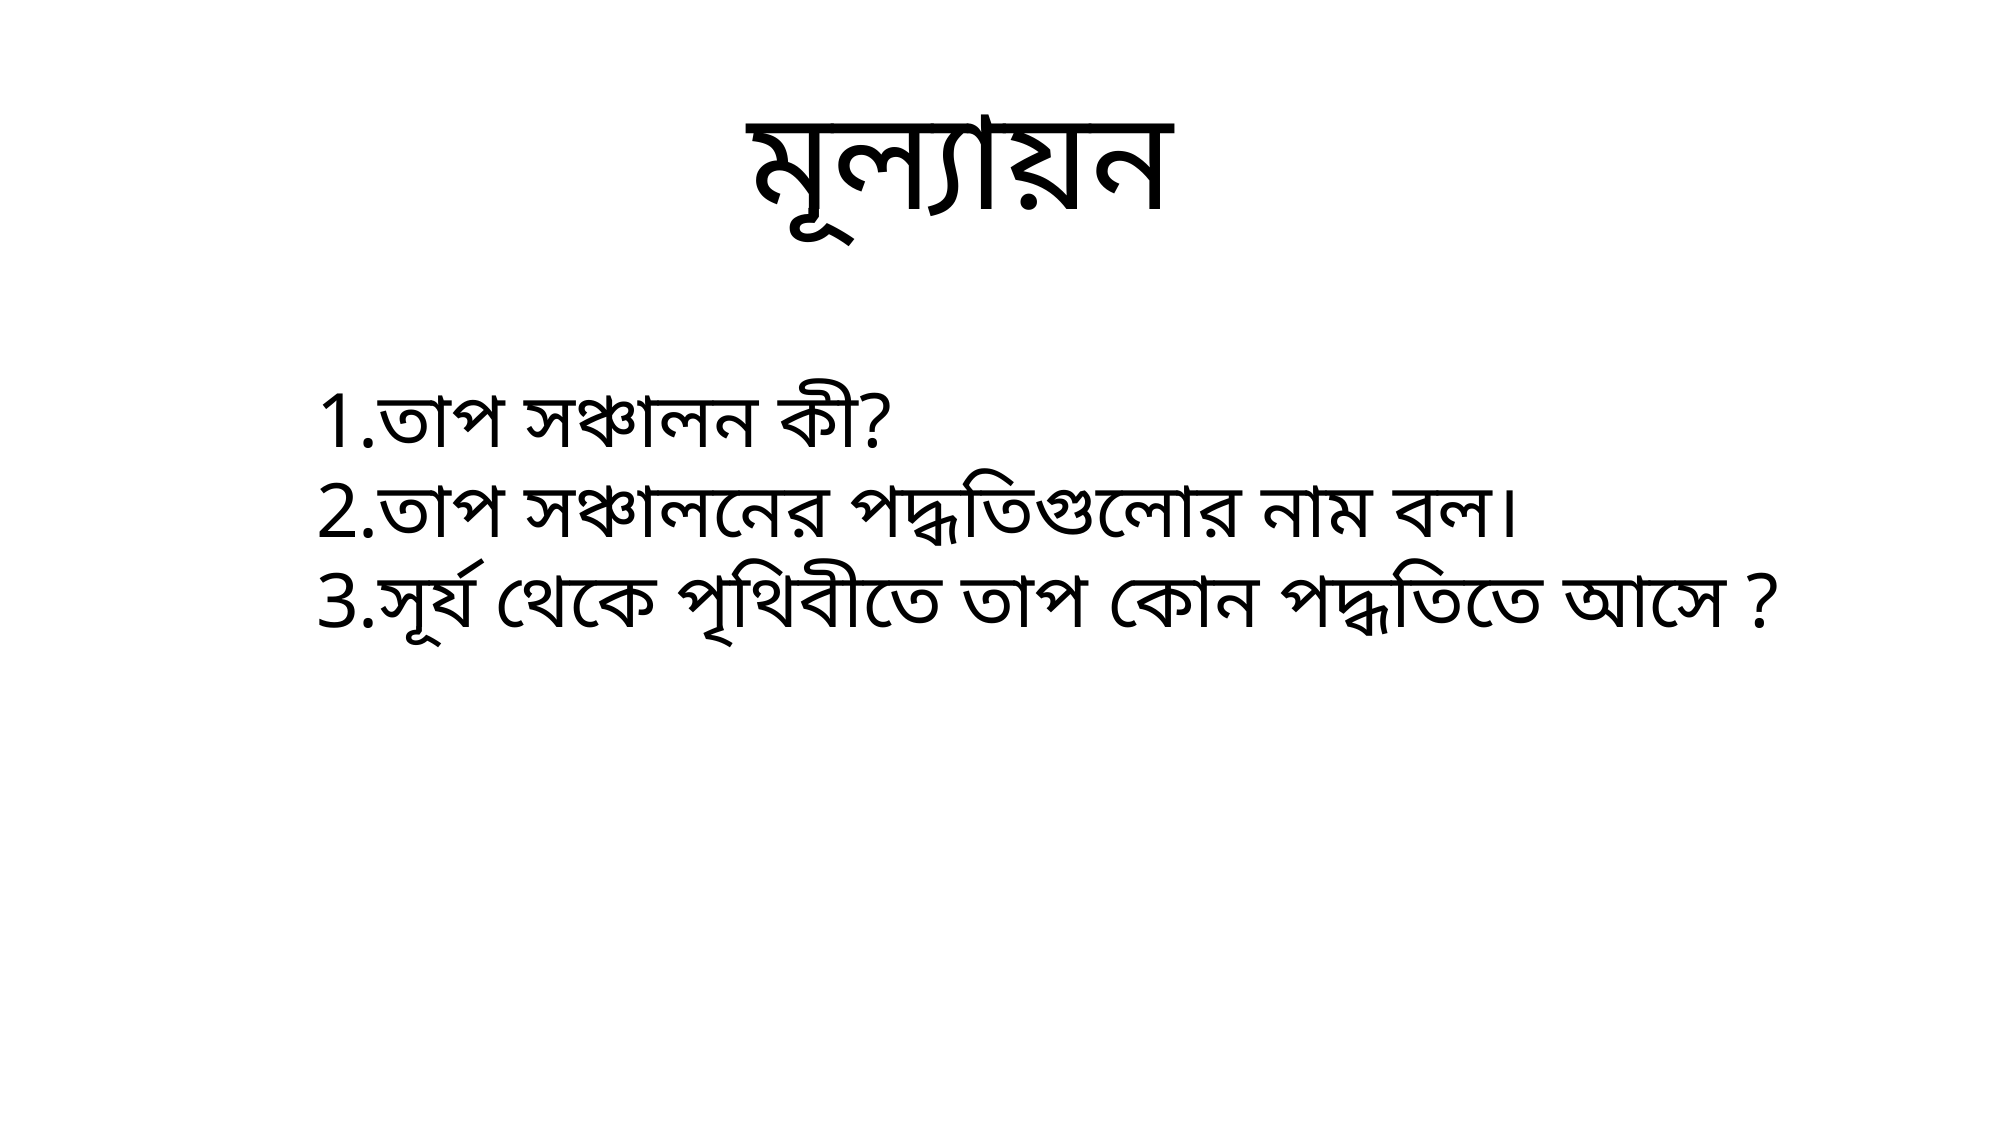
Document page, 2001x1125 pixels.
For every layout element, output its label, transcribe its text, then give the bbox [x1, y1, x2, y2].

text_box মূল্যায়ন [440, 64, 1480, 245]
text_box তাপ সঞ্চালন কী? তাপ সঞ্চালনের পদ্ধতিগুলোর নাম বল। সূর্য থেকে পৃথিবীতে তাপ কোন পদ্ধতিতে আসে ? [302, 364, 1856, 650]
